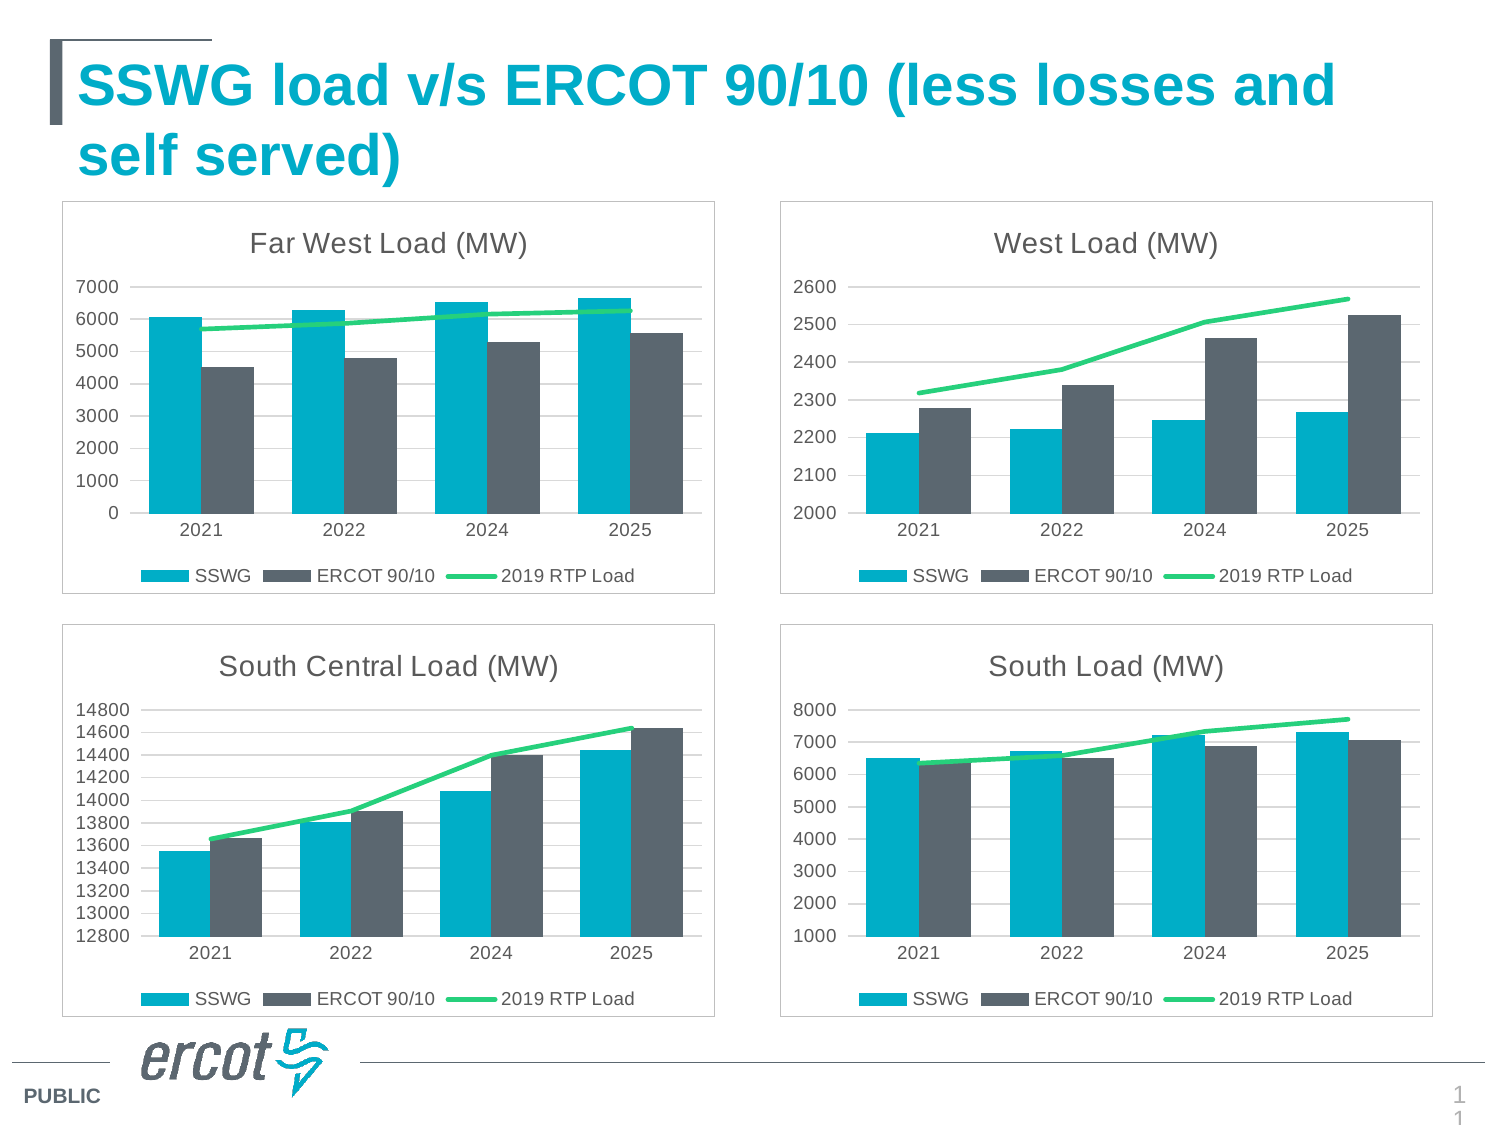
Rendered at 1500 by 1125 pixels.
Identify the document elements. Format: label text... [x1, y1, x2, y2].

picture [137, 1024, 332, 1100]
slide_number 11 [1437, 1076, 1475, 1112]
chart [62, 624, 716, 1017]
chart [779, 624, 1433, 1017]
chart [779, 201, 1433, 594]
title SSWG load v/s ERCOT 90/10 (less losses and self served) [62, 39, 1450, 228]
chart [62, 201, 716, 594]
